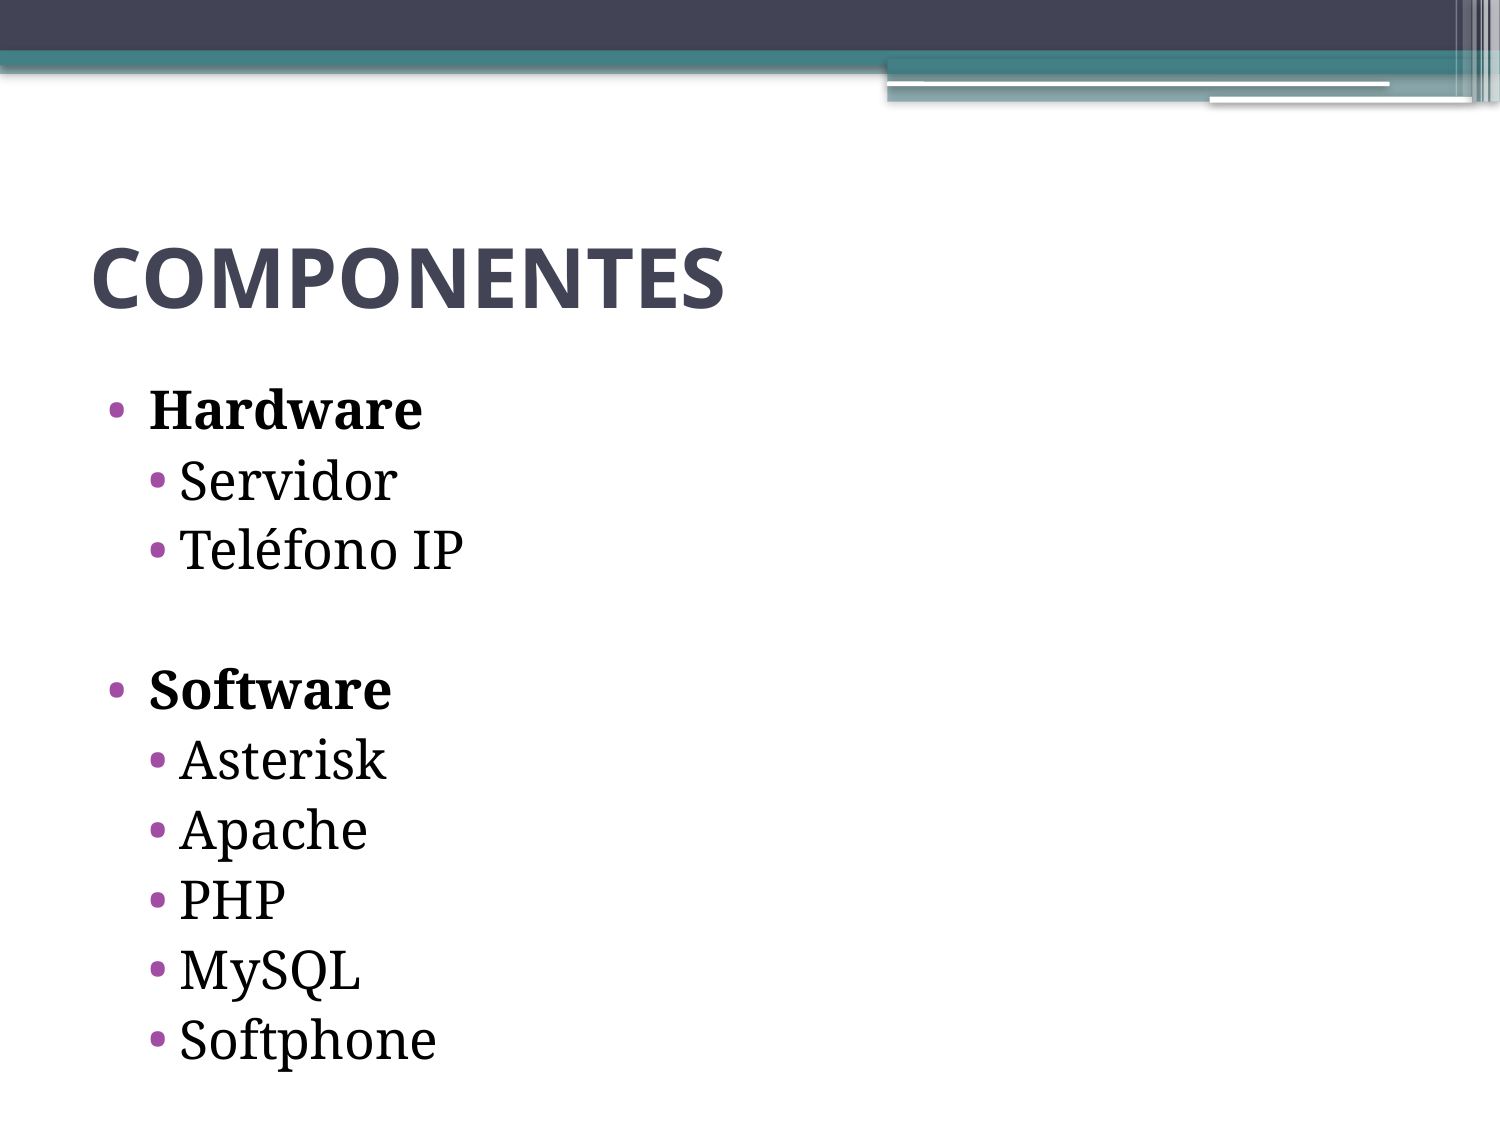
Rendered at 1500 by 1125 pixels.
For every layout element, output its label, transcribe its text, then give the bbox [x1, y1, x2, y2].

list Hardware Servidor Teléfono IP Software Asterisk Apache PHP MySQL Softphone [75, 368, 1425, 1079]
title COMPONENTES [75, 187, 1425, 363]
